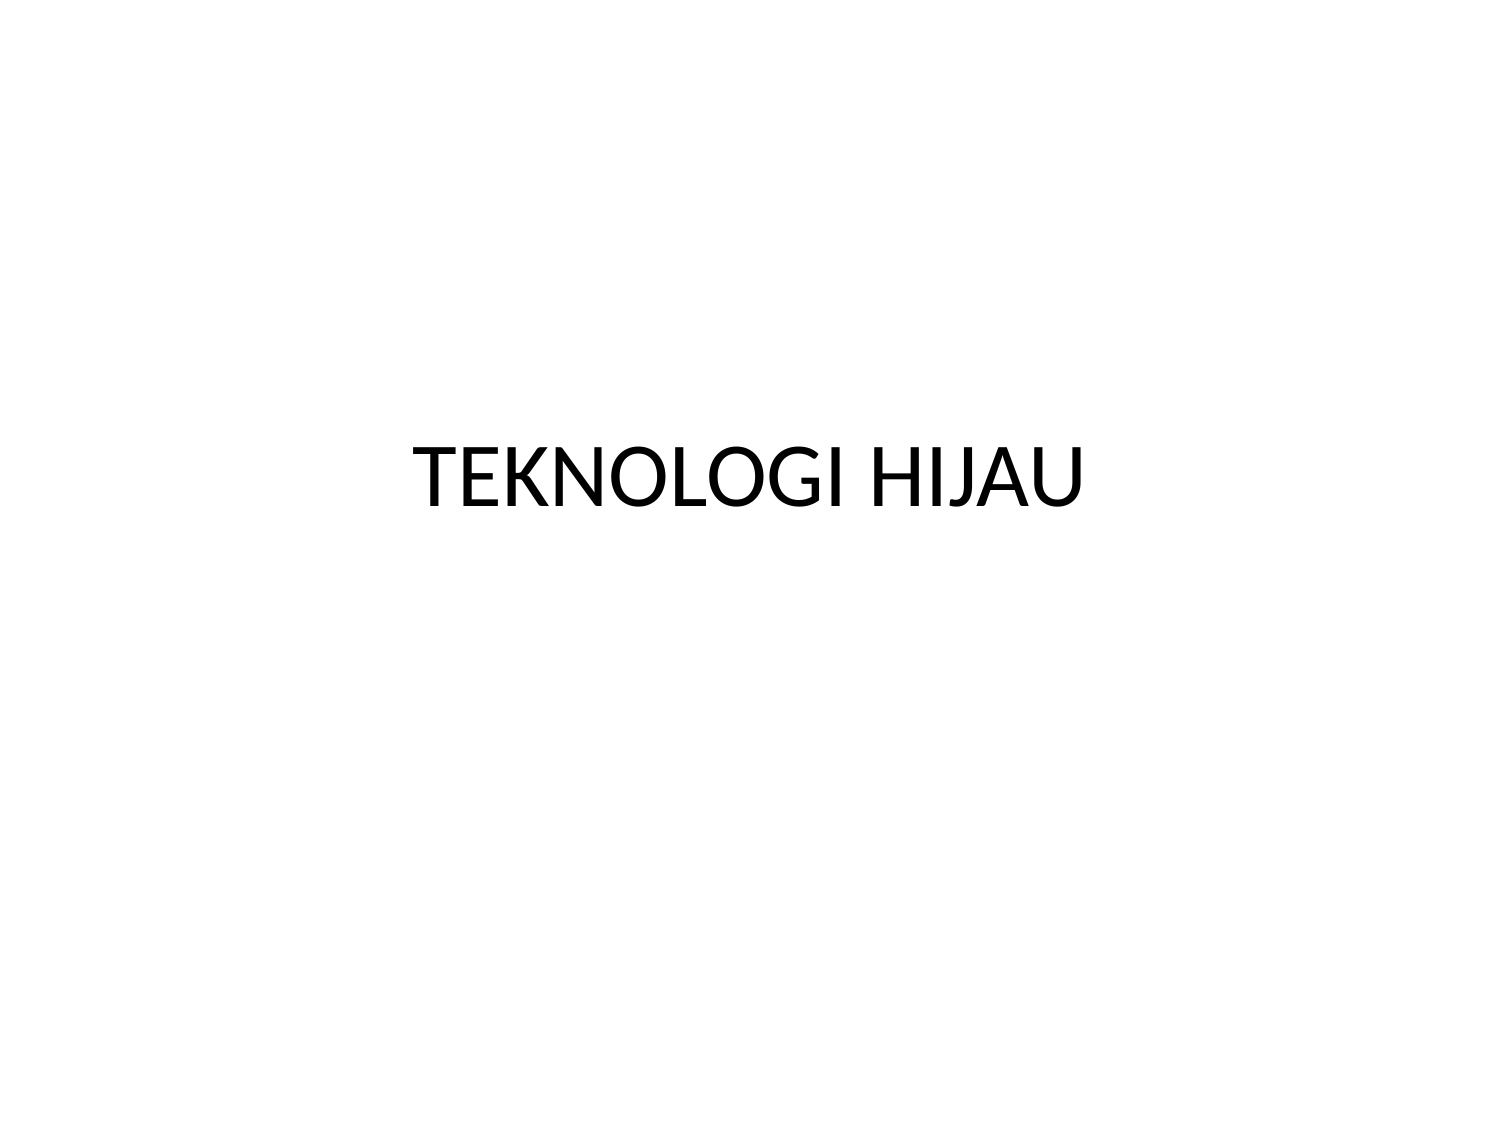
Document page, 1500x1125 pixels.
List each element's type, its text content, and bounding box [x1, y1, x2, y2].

title TEKNOLOGI HIJAU [112, 349, 1388, 591]
